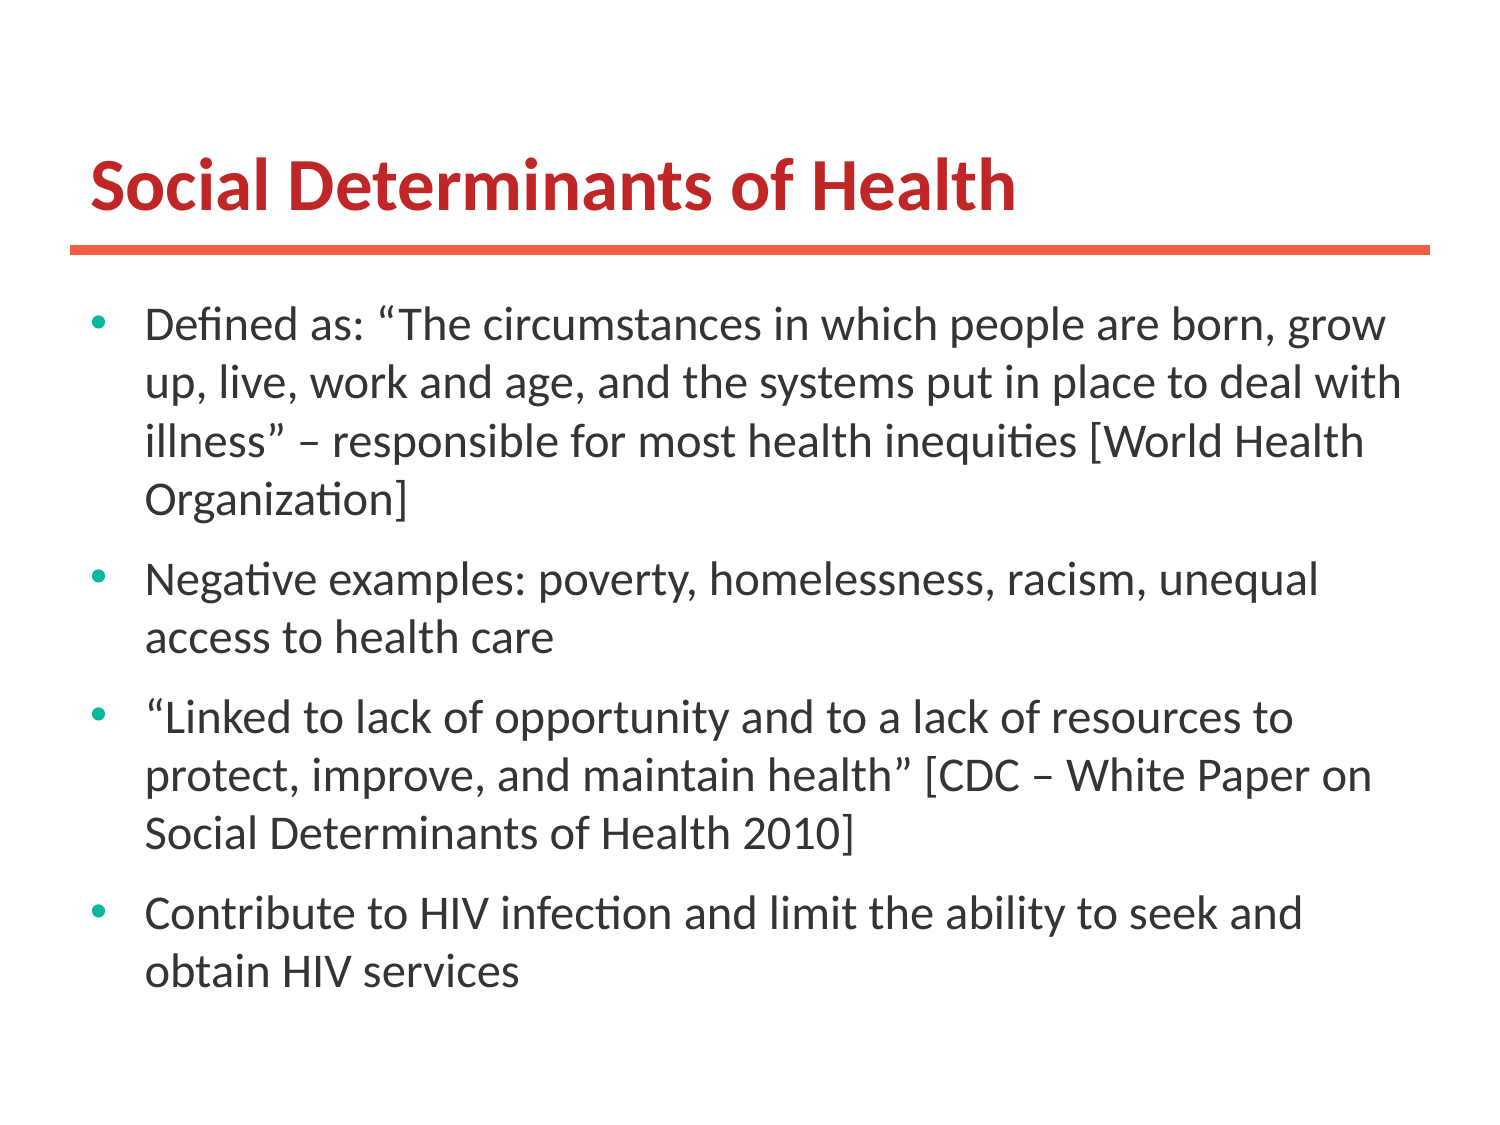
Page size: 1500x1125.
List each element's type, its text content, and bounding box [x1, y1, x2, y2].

title Social Determinants of Health [75, 45, 1425, 233]
list Defined as: “The circumstances in which people are born, grow up, live, work and age, and the systems put in place to deal with illness” – responsible for most health inequities [World Health Organization] Negative examples: poverty, homelessness, racism, unequal access to health care “Linked to lack of opportunity and to a lack of resources to protect, improve, and maintain health” [CDC – White Paper on Social Determinants of Health 2010] Contribute to HIV infection and limit the ability to seek and obtain HIV services [75, 284, 1425, 1005]
